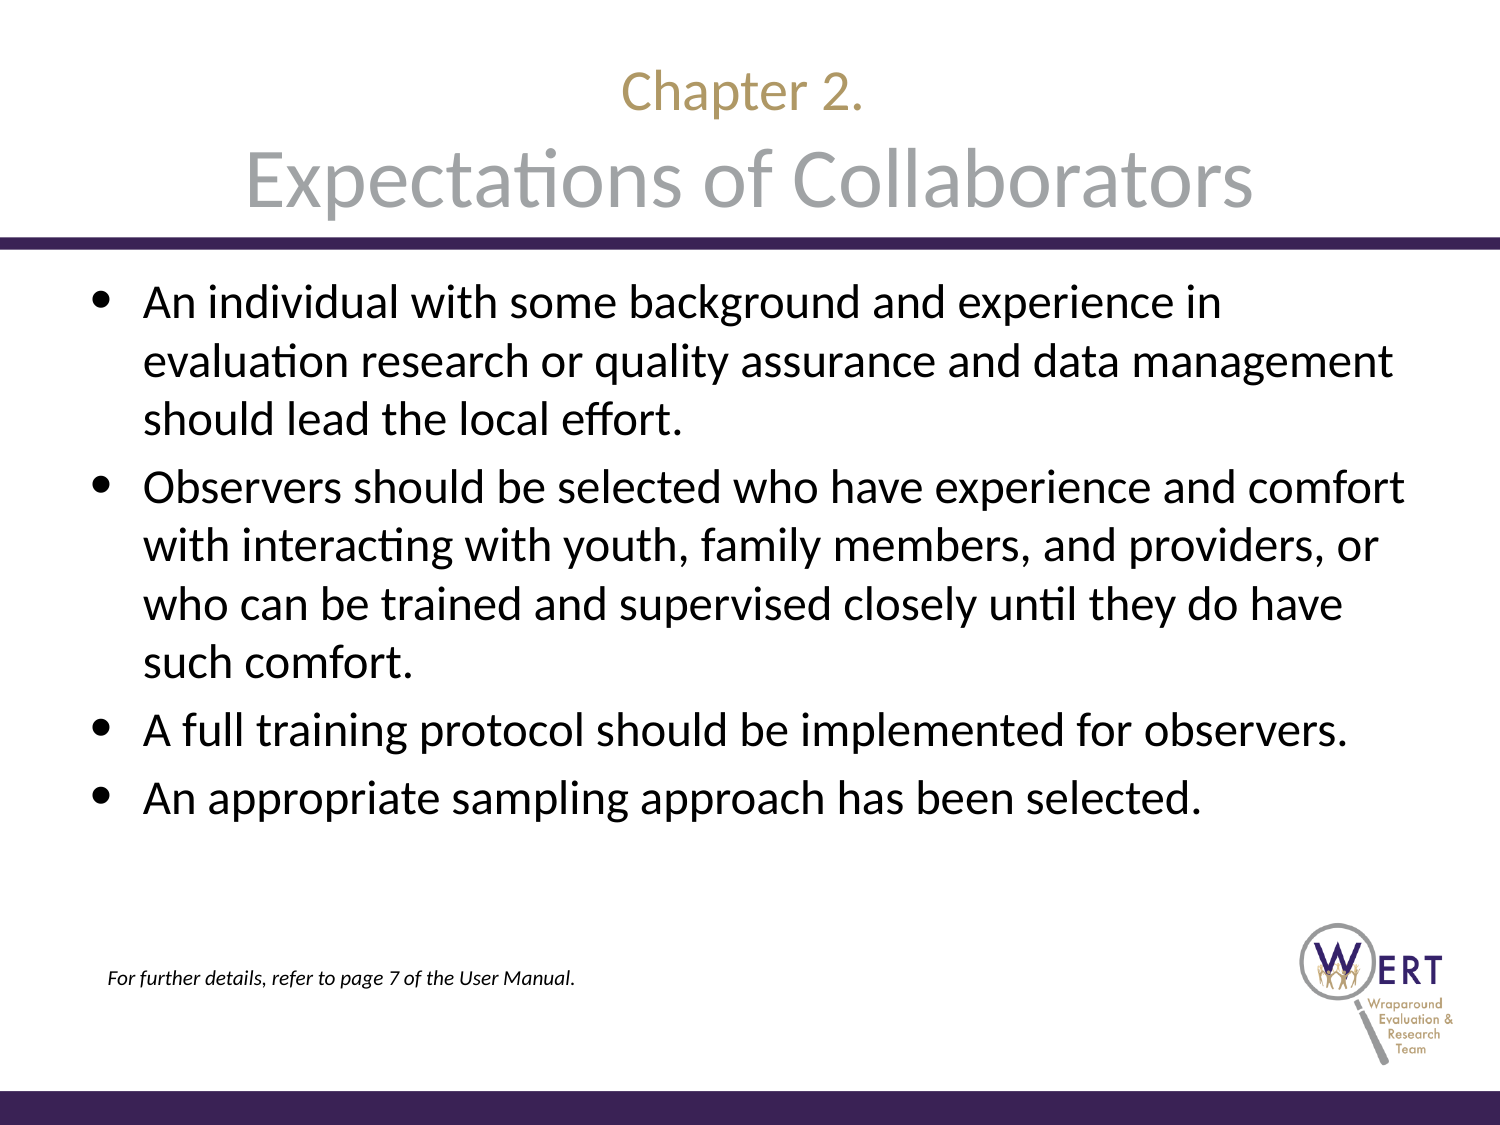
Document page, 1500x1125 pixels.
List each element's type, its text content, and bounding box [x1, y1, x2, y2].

title Chapter 2. Expectations of Collaborators [75, 45, 1425, 233]
picture [1275, 912, 1500, 1088]
list An individual with some background and experience in evaluation research or quality assurance and data management should lead the local effort. Observers should be selected who have experience and comfort with interacting with youth, family members, and providers, or who can be trained and supervised closely until they do have such comfort. A full training protocol should be implemented for observers. An appropriate sampling approach has been selected. For further details, refer to page 7 of the User Manual. [75, 262, 1425, 1005]
